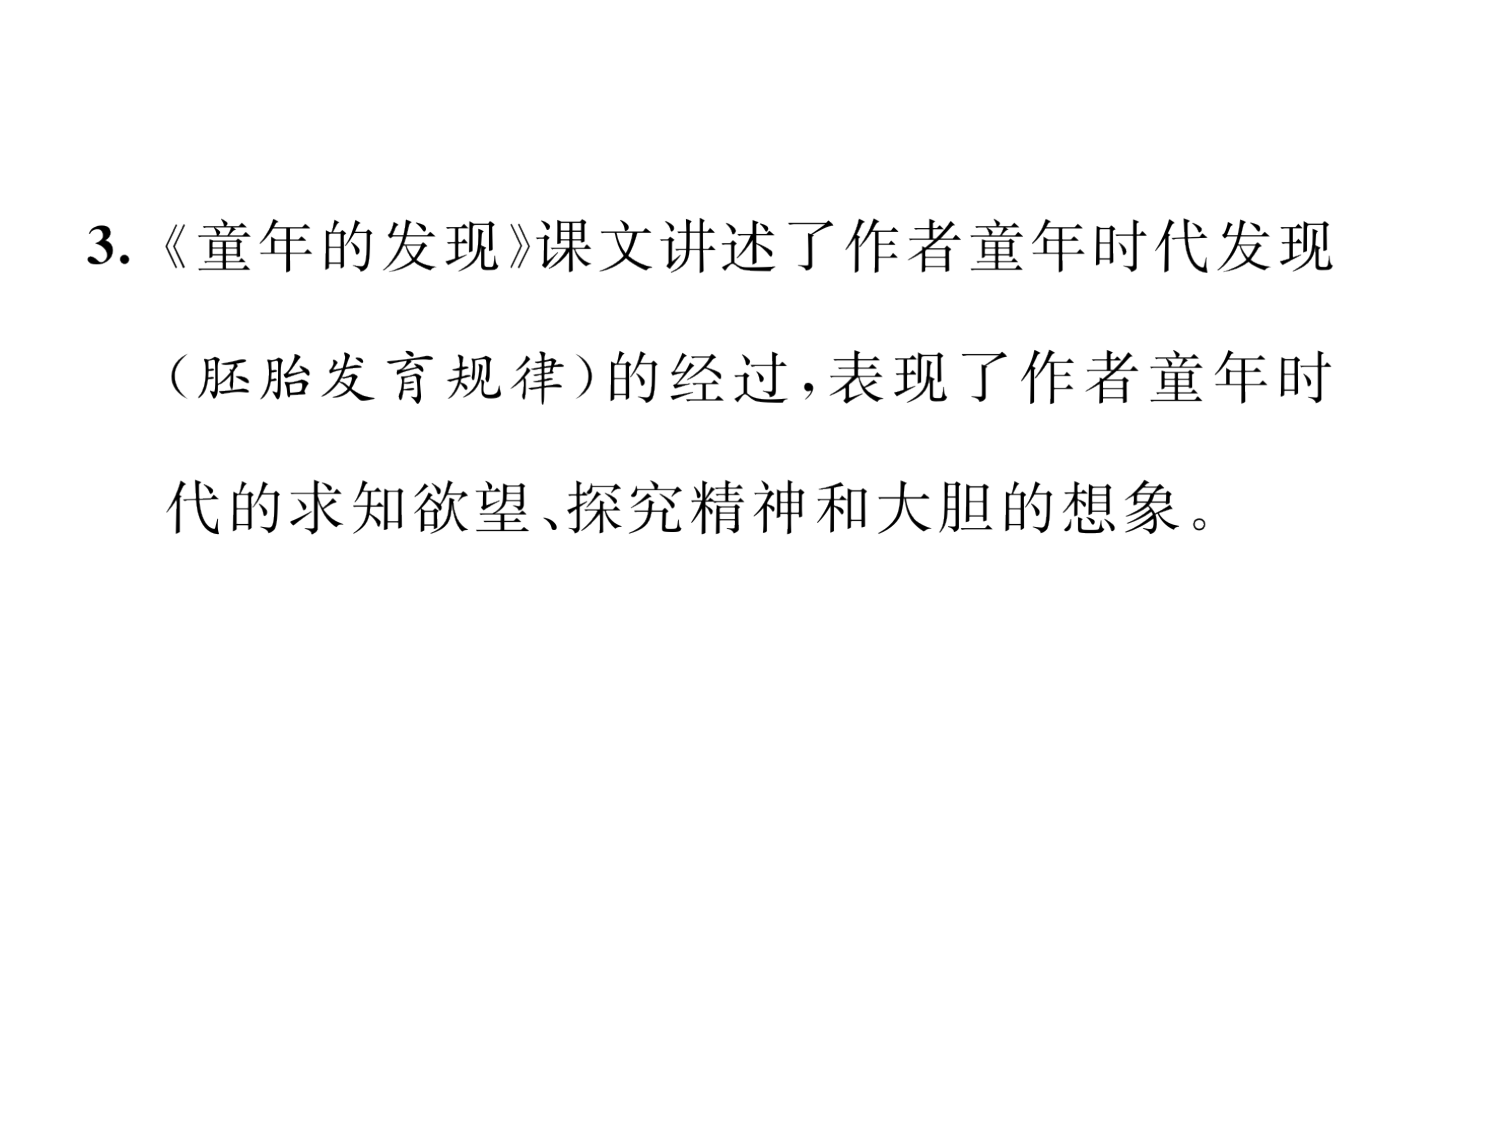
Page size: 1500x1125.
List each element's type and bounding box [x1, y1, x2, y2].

picture [82, 172, 1500, 585]
